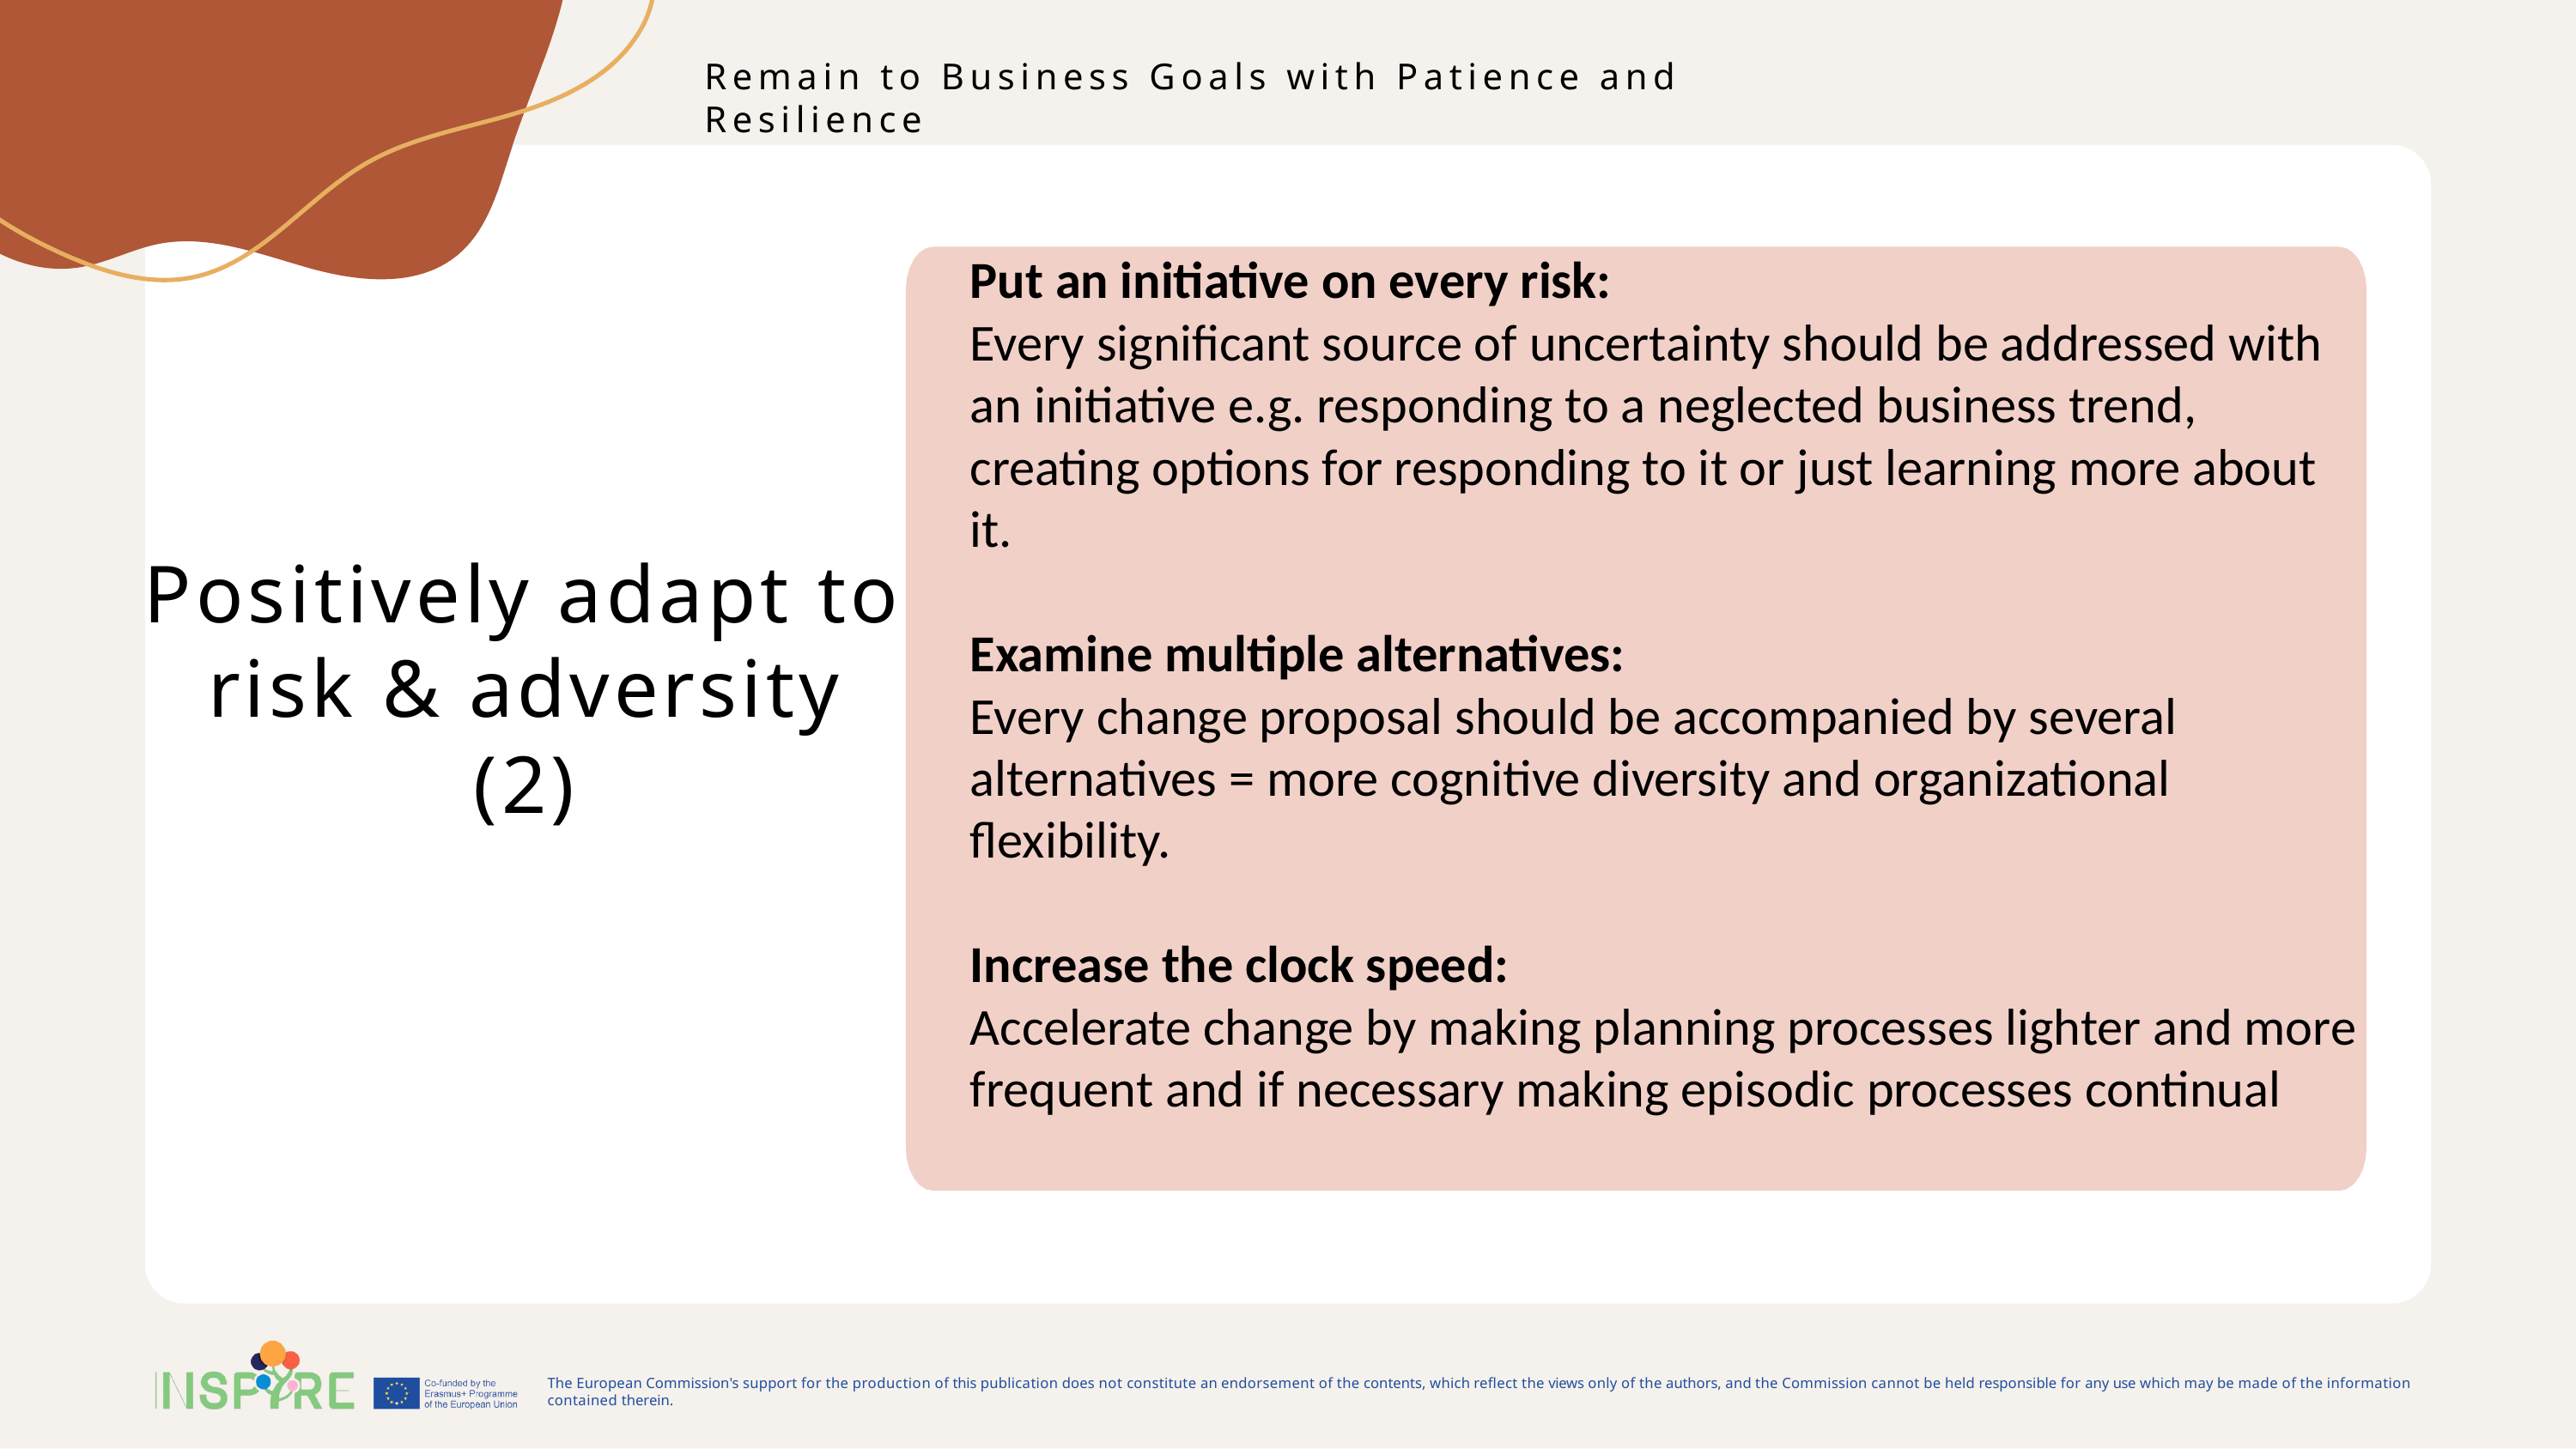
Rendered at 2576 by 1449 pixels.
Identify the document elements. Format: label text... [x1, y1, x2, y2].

footer The European Commission's support for the production of this publication does not constitute an endorsement of the contents, which reflect the views only of the authors, and the Commission cannot be held responsible for any use which may be made of the information contained therein. [545, 1373, 2426, 1449]
text_box Remain to Business Goals with Patience and Resilience [702, 52, 1874, 140]
text_box Positively adapt to risk & adversity (2) [141, 542, 906, 829]
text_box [0, 0, 655, 283]
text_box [144, 1328, 577, 1435]
text_box Put an initiative on every risk: Every significant source of uncertainty should be addressed with an initiative e.g. responding to a neglected business trend, creating options for responding to it or just learning more about it. Examine multiple alternatives: Every change proposal should be accompanied by several alternatives = more cognitive diversity and organizational flexibility. Increase the clock speed: Accelerate change by making planning processes lighter and more frequent and if necessary making episodic processes continual [905, 246, 2367, 1191]
